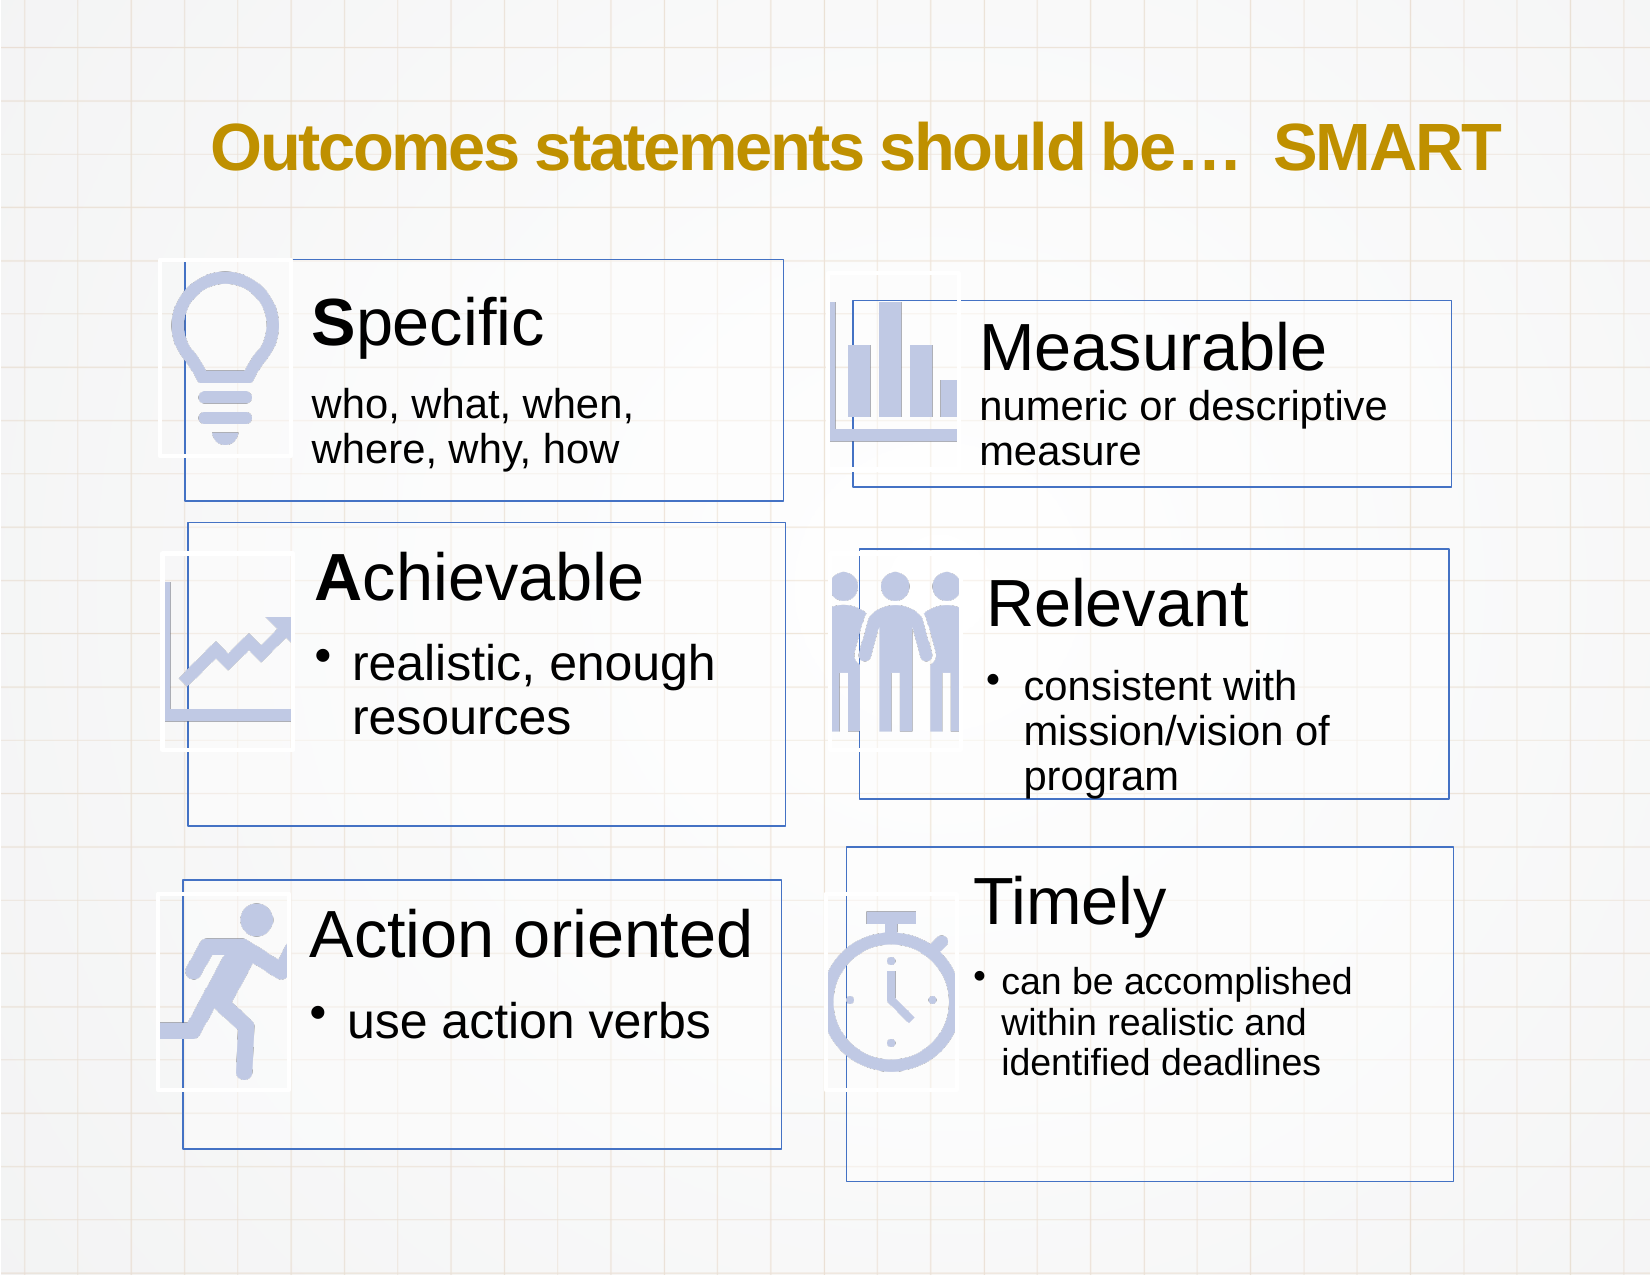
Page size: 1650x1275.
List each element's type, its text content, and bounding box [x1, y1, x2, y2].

text_box Outcomes statements should be… SMART [195, 96, 1523, 192]
picture [2, 0, 1650, 1275]
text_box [124, 236, 1487, 1205]
